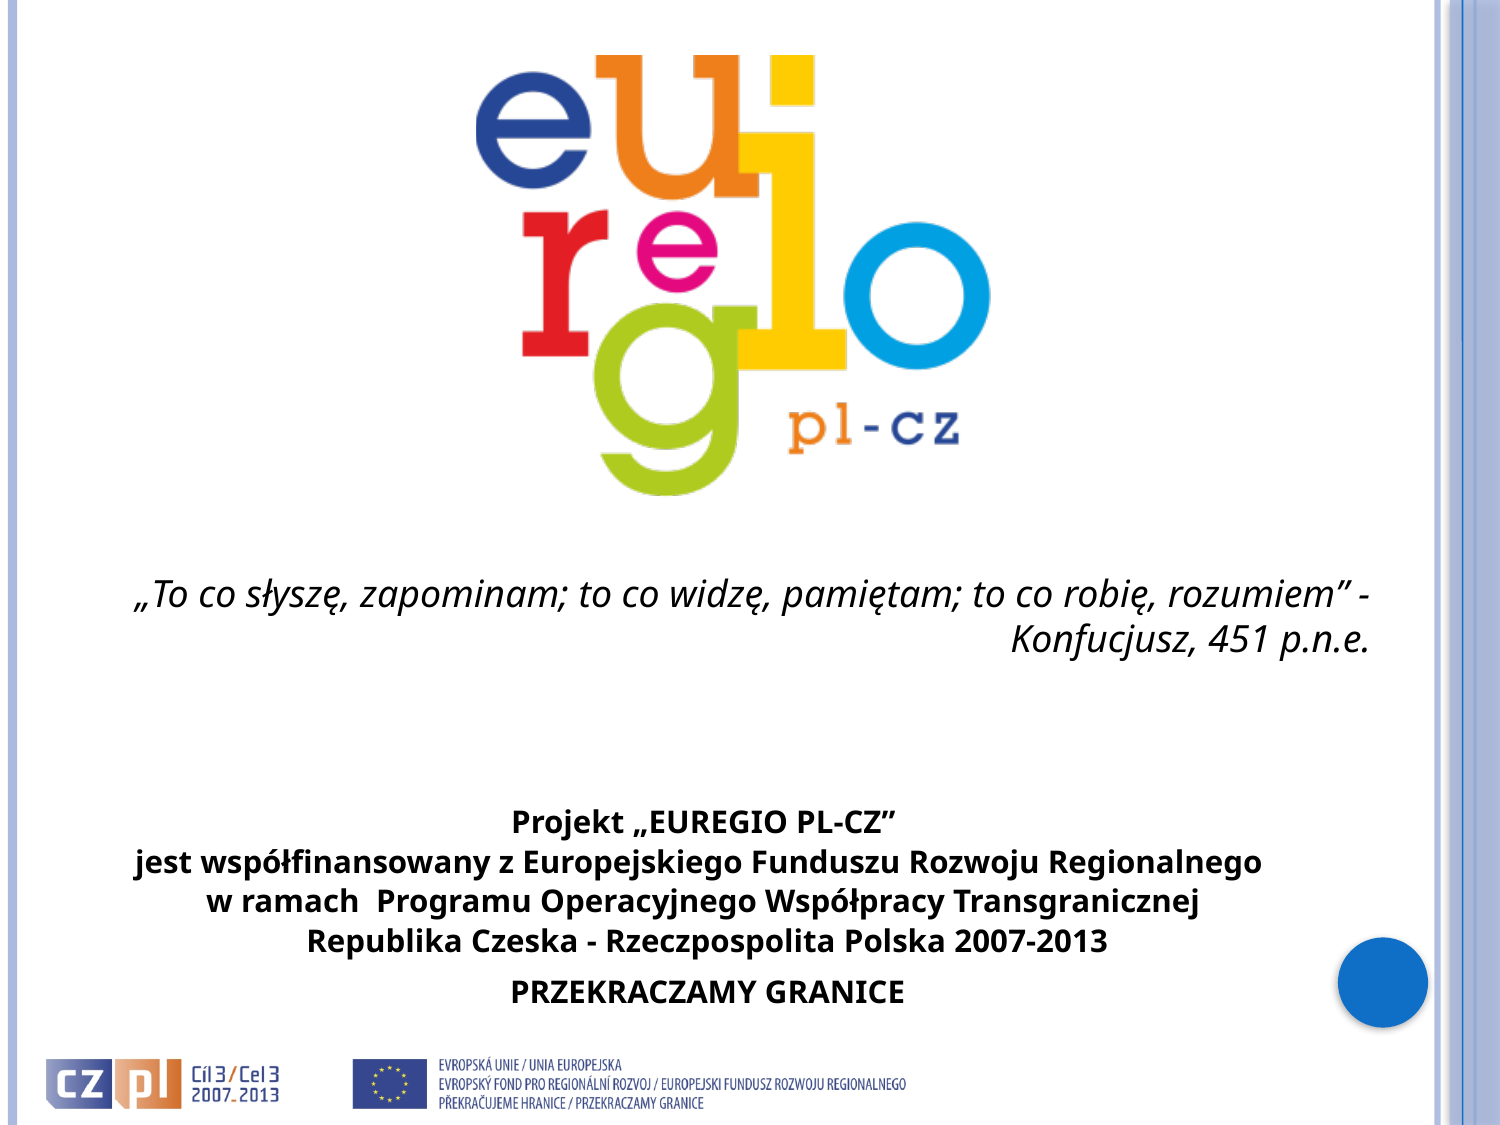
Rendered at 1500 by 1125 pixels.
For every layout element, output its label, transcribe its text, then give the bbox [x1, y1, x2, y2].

text_box „To co słyszę, zapominam; to co widzę, pamiętam; to co robię, rozumiem” - Konfucjusz, 451 p.n.e. [62, 562, 1387, 668]
picture [28, 1041, 923, 1125]
picture [475, 54, 1003, 504]
list Projekt „EUREGIO PL-CZ” jest współfinansowany z Europejskiego Funduszu Rozwoju Regionalnego w ramach Programu Operacyjnego Współpracy Transgranicznej Republika Czeska - Rzeczpospolita Polska 2007-2013 PRZEKRACZAMY GRANICE [62, 798, 1353, 1024]
